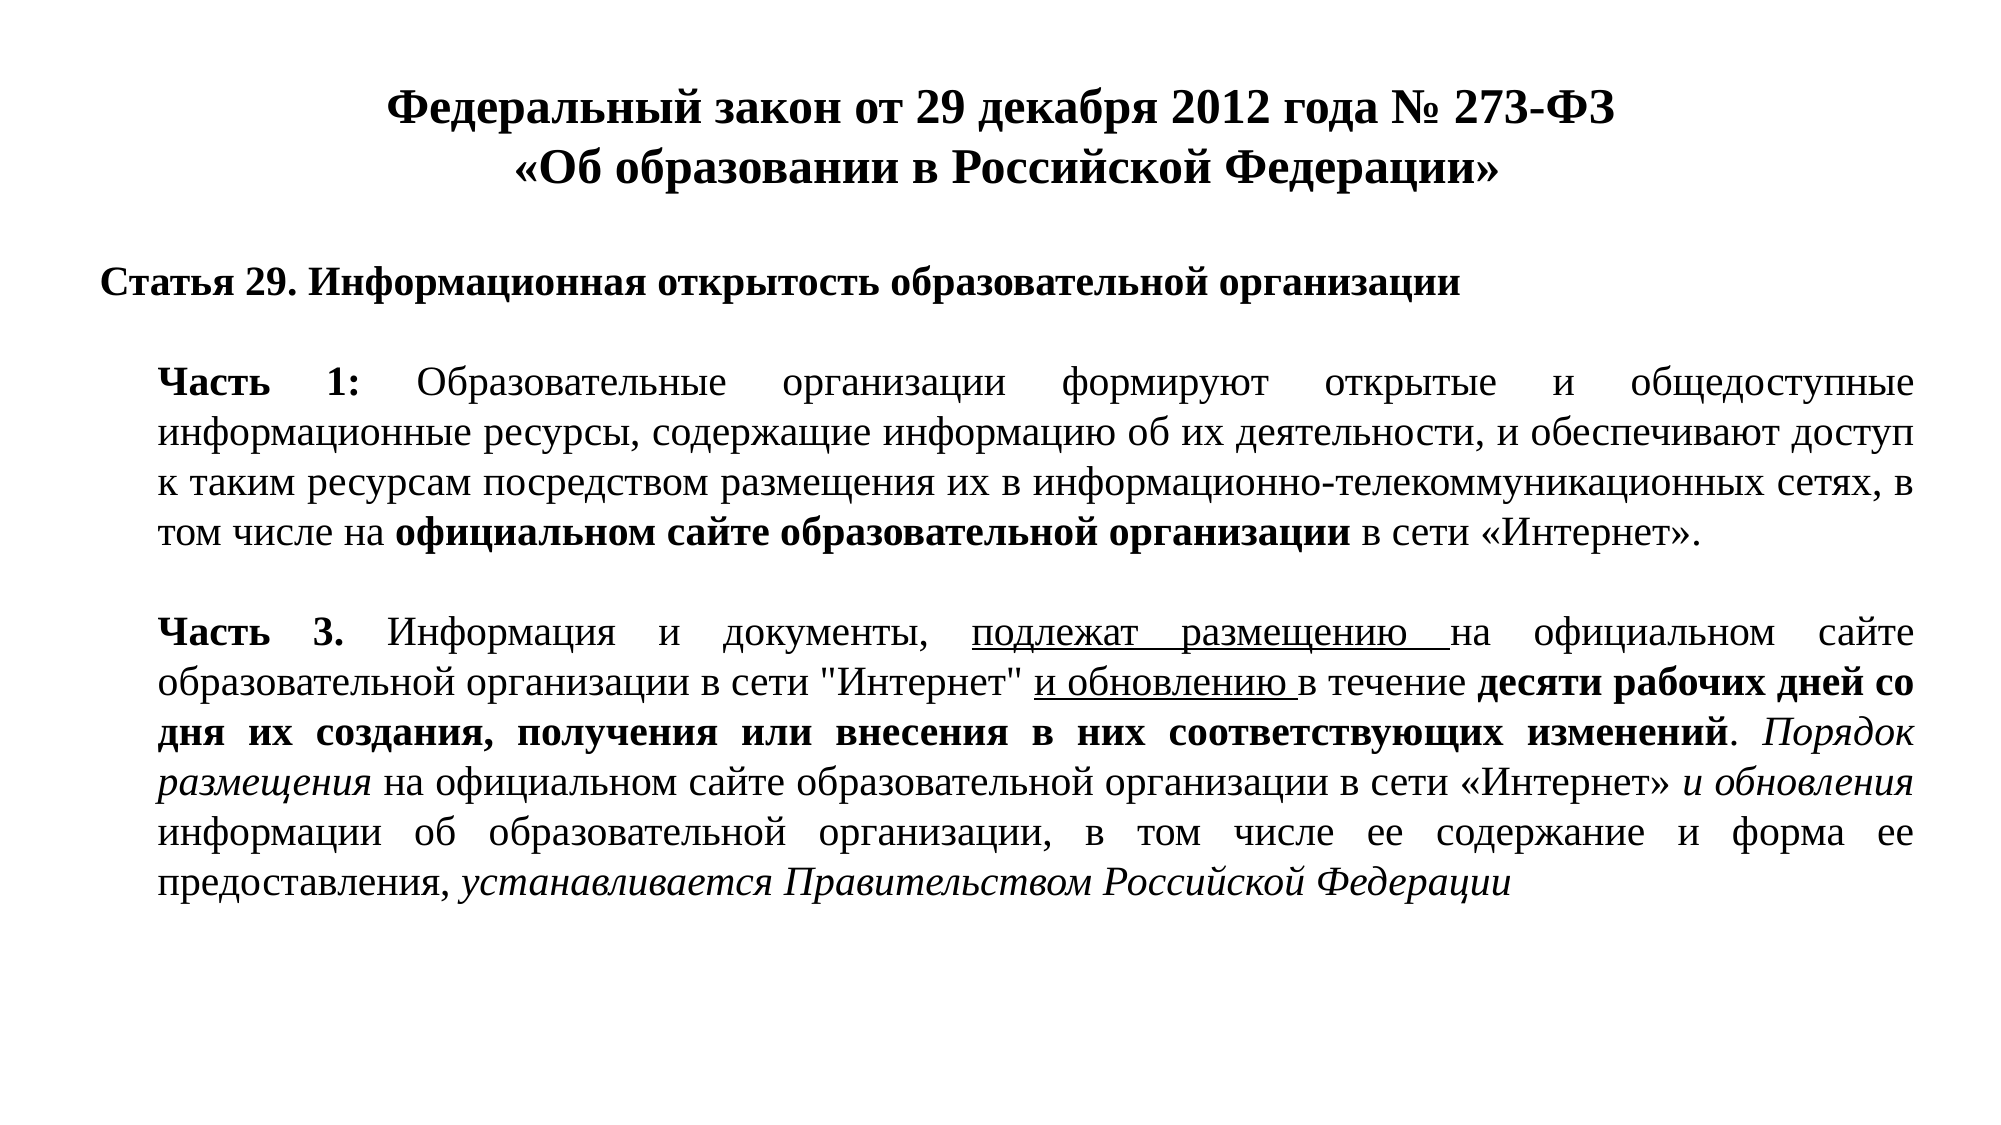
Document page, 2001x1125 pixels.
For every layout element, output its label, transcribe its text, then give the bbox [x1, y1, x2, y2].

text_box Федеральный закон от 29 декабря 2012 года № 273-ФЗ «Об образовании в Российской Федерации» Статья 29. Информационная открытость образовательной организации Часть 1: Образовательные организации формируют открытые и общедоступные информационные ресурсы, содержащие информацию об их деятельности, и обеспечивают доступ к таким ресурсам посредством размещения их в информационно-телекоммуникационных сетях, в том числе на официальном сайте образовательной организации в сети «Интернет». Часть 3. Информация и документы, подлежат размещению на официальном сайте образовательной организации в сети "Интернет" и обновлению в течение десяти рабочих дней со дня их создания, получения или внесения в них соответствующих изменений. Порядок размещения на официальном сайте образовательной организации в сети «Интернет» и обновления информации об образовательной организации, в том числе ее содержание и форма ее предоставления, устанавливается Правительством Российской Федерации [84, 66, 1930, 912]
